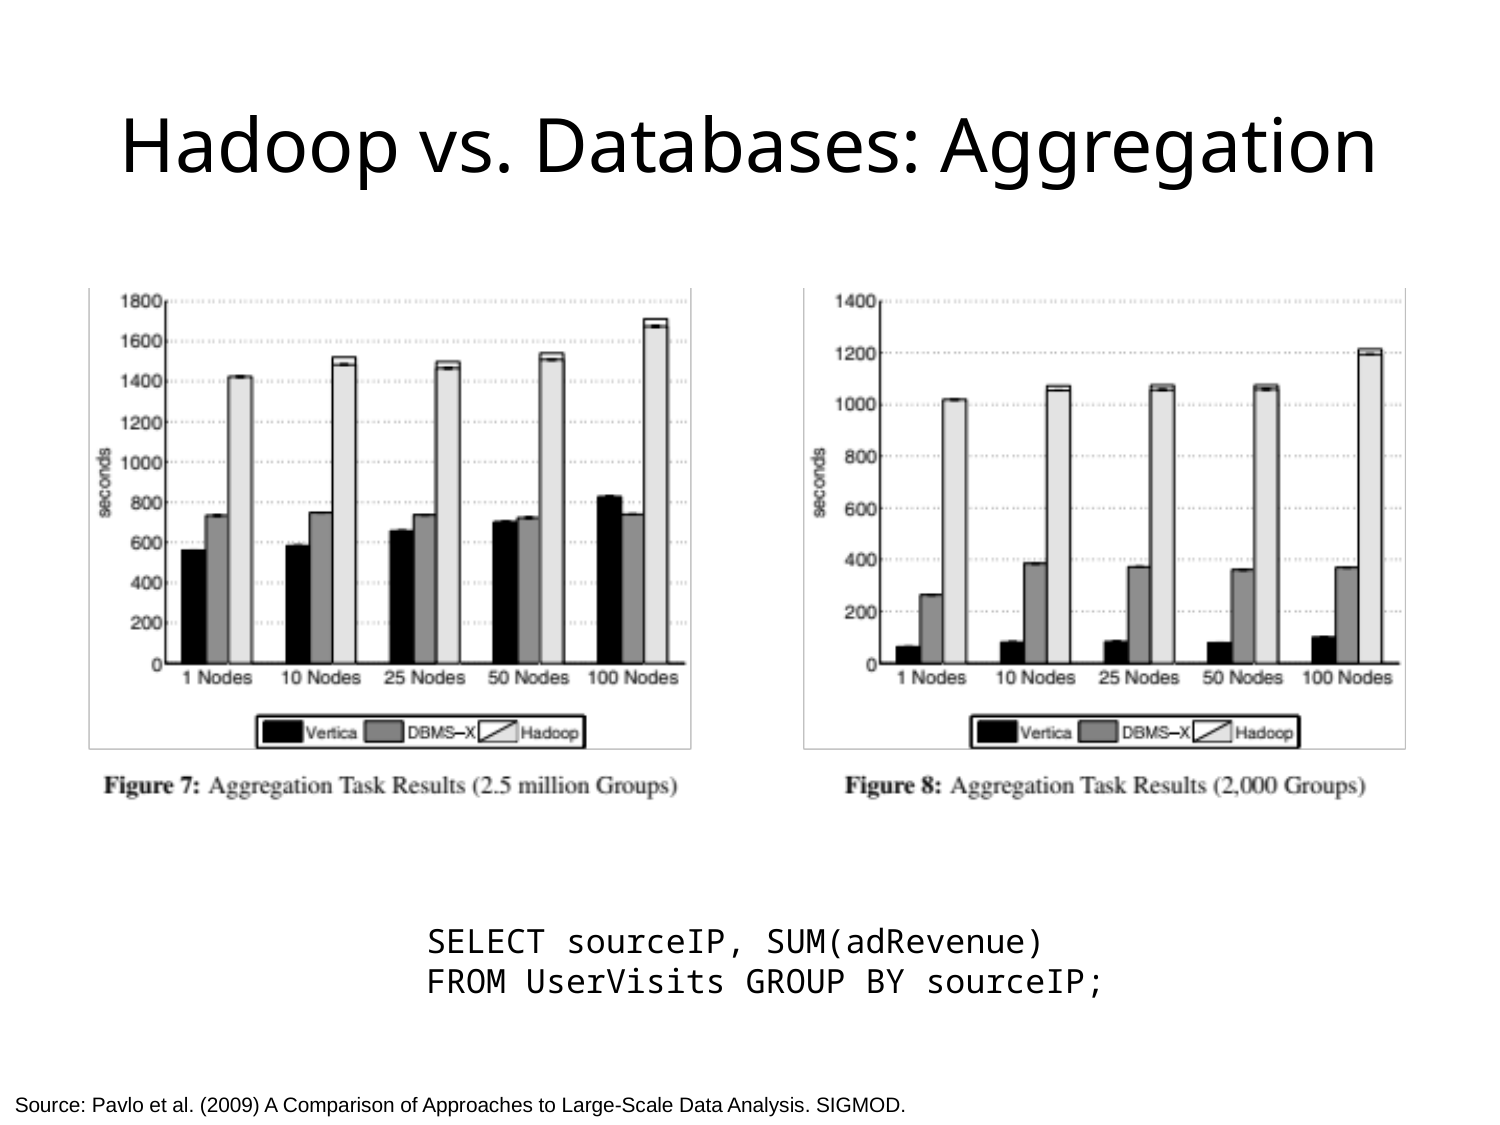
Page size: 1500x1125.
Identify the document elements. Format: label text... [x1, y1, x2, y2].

picture [74, 287, 1426, 814]
text_box SELECT sourceIP, SUM(adRevenue) FROM UserVisits GROUP BY sourceIP; [411, 912, 1122, 1008]
text_box Source: Pavlo et al. (2009) A Comparison of Approaches to Large-Scale Data Analysis. SIGMOD. [0, 1084, 1388, 1125]
text_box Hadoop vs. Databases: Aggregation [0, 90, 1500, 203]
